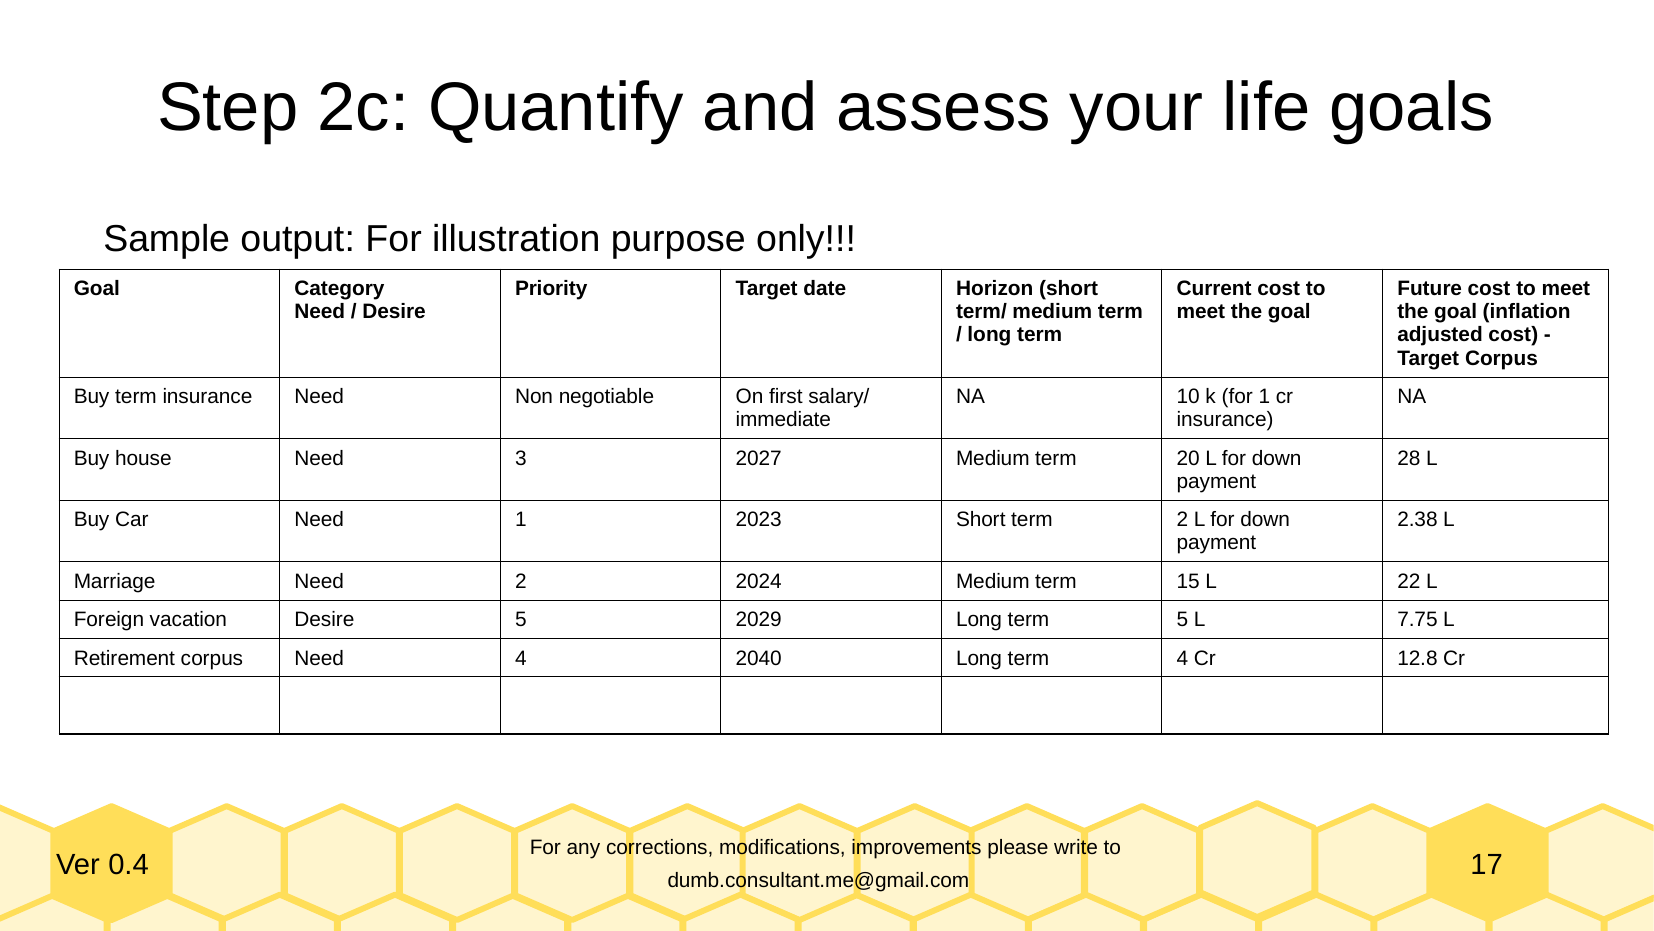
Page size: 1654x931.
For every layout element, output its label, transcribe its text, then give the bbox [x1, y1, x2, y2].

table_cell 2.38 L [1383, 501, 1608, 561]
table_cell 2024 [721, 562, 941, 600]
table_cell Long term [942, 639, 1161, 676]
table_cell 22 L [1383, 562, 1608, 600]
table_cell [280, 677, 500, 733]
table_cell 20 L for down payment [1162, 439, 1382, 500]
table_header Future cost to meet the goal (inflation adjusted cost) - Target Corpus [1383, 270, 1608, 377]
table_cell NA [942, 378, 1161, 438]
table_cell Foreign vacation [60, 601, 279, 638]
text_box Sample output: For illustration purpose only!!! [88, 206, 1211, 263]
table_cell On first salary/ immediate [721, 378, 941, 438]
table_header Category Need / Desire [280, 270, 500, 377]
table_cell Medium term [942, 439, 1161, 500]
table_cell Need [280, 378, 500, 438]
table_cell [501, 677, 720, 733]
table_cell 5 L [1162, 601, 1382, 638]
table_cell 1 [501, 501, 720, 561]
table_cell 7.75 L [1383, 601, 1608, 638]
table_cell Non negotiable [501, 378, 720, 438]
table_cell Medium term [942, 562, 1161, 600]
table_cell 2 [501, 562, 720, 600]
table_cell 2023 [721, 501, 941, 561]
table_cell 28 L [1383, 439, 1608, 500]
table_cell Need [280, 562, 500, 600]
table_header Priority [501, 270, 720, 377]
table_cell 10 k (for 1 cr insurance) [1162, 378, 1382, 438]
table_header Target date [721, 270, 941, 377]
table_cell 4 Cr [1162, 639, 1382, 676]
table_cell Buy term insurance [60, 378, 279, 438]
table_cell 2040 [721, 639, 941, 676]
text_box Step 2c: Quantify and assess your life goals [88, 29, 1564, 176]
table_header Horizon (short term/ medium term / long term [942, 270, 1161, 377]
table_header Goal [60, 270, 279, 377]
table_cell [60, 677, 279, 733]
table_cell 3 [501, 439, 720, 500]
table_cell 2 L for down payment [1162, 501, 1382, 561]
table_cell 12.8 Cr [1383, 639, 1608, 676]
table_cell [942, 677, 1161, 733]
table_cell Retirement corpus [60, 639, 279, 676]
table_cell Long term [942, 601, 1161, 638]
table_cell Need [280, 639, 500, 676]
table_header Current cost to meet the goal [1162, 270, 1382, 377]
table_cell Buy house [60, 439, 279, 500]
table_cell Buy Car [60, 501, 279, 561]
table_cell [1162, 677, 1382, 733]
table_cell 2027 [721, 439, 941, 500]
table_cell 4 [501, 639, 720, 676]
table_cell [721, 677, 941, 733]
table_cell [1383, 677, 1608, 733]
table_cell 2029 [721, 601, 941, 638]
table_cell Need [280, 501, 500, 561]
table_cell 15 L [1162, 562, 1382, 600]
table_cell Desire [280, 601, 500, 638]
table_cell 5 [501, 601, 720, 638]
table_cell Short term [942, 501, 1161, 561]
table_cell Need [280, 439, 500, 500]
table_cell NA [1383, 378, 1608, 438]
table_cell Marriage [60, 562, 279, 600]
